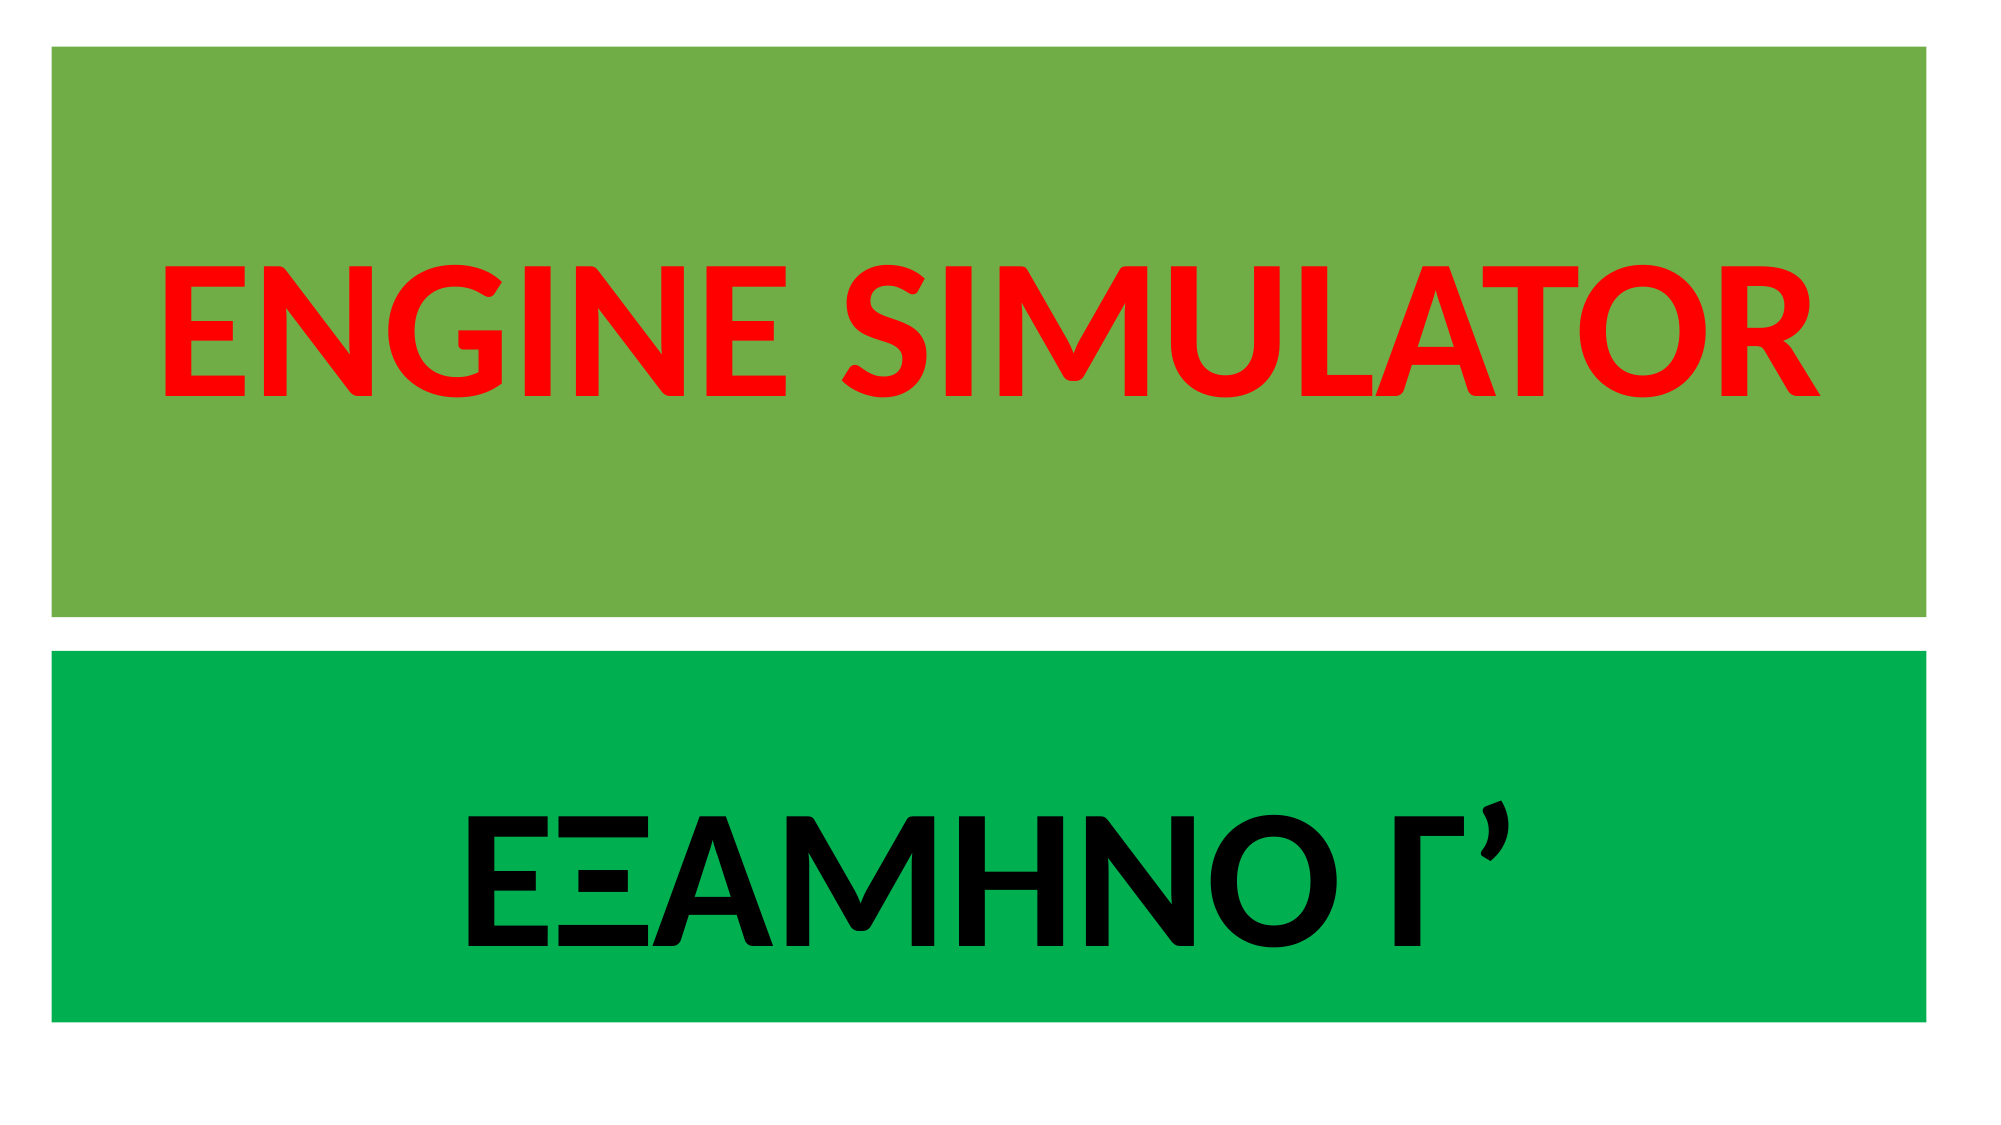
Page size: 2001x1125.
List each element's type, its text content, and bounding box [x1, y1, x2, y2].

subtitle ΕΞΑΜΗΝΟ Γ’ [51, 650, 1927, 1023]
title ENGINE SIMULATOR [51, 46, 1927, 618]
